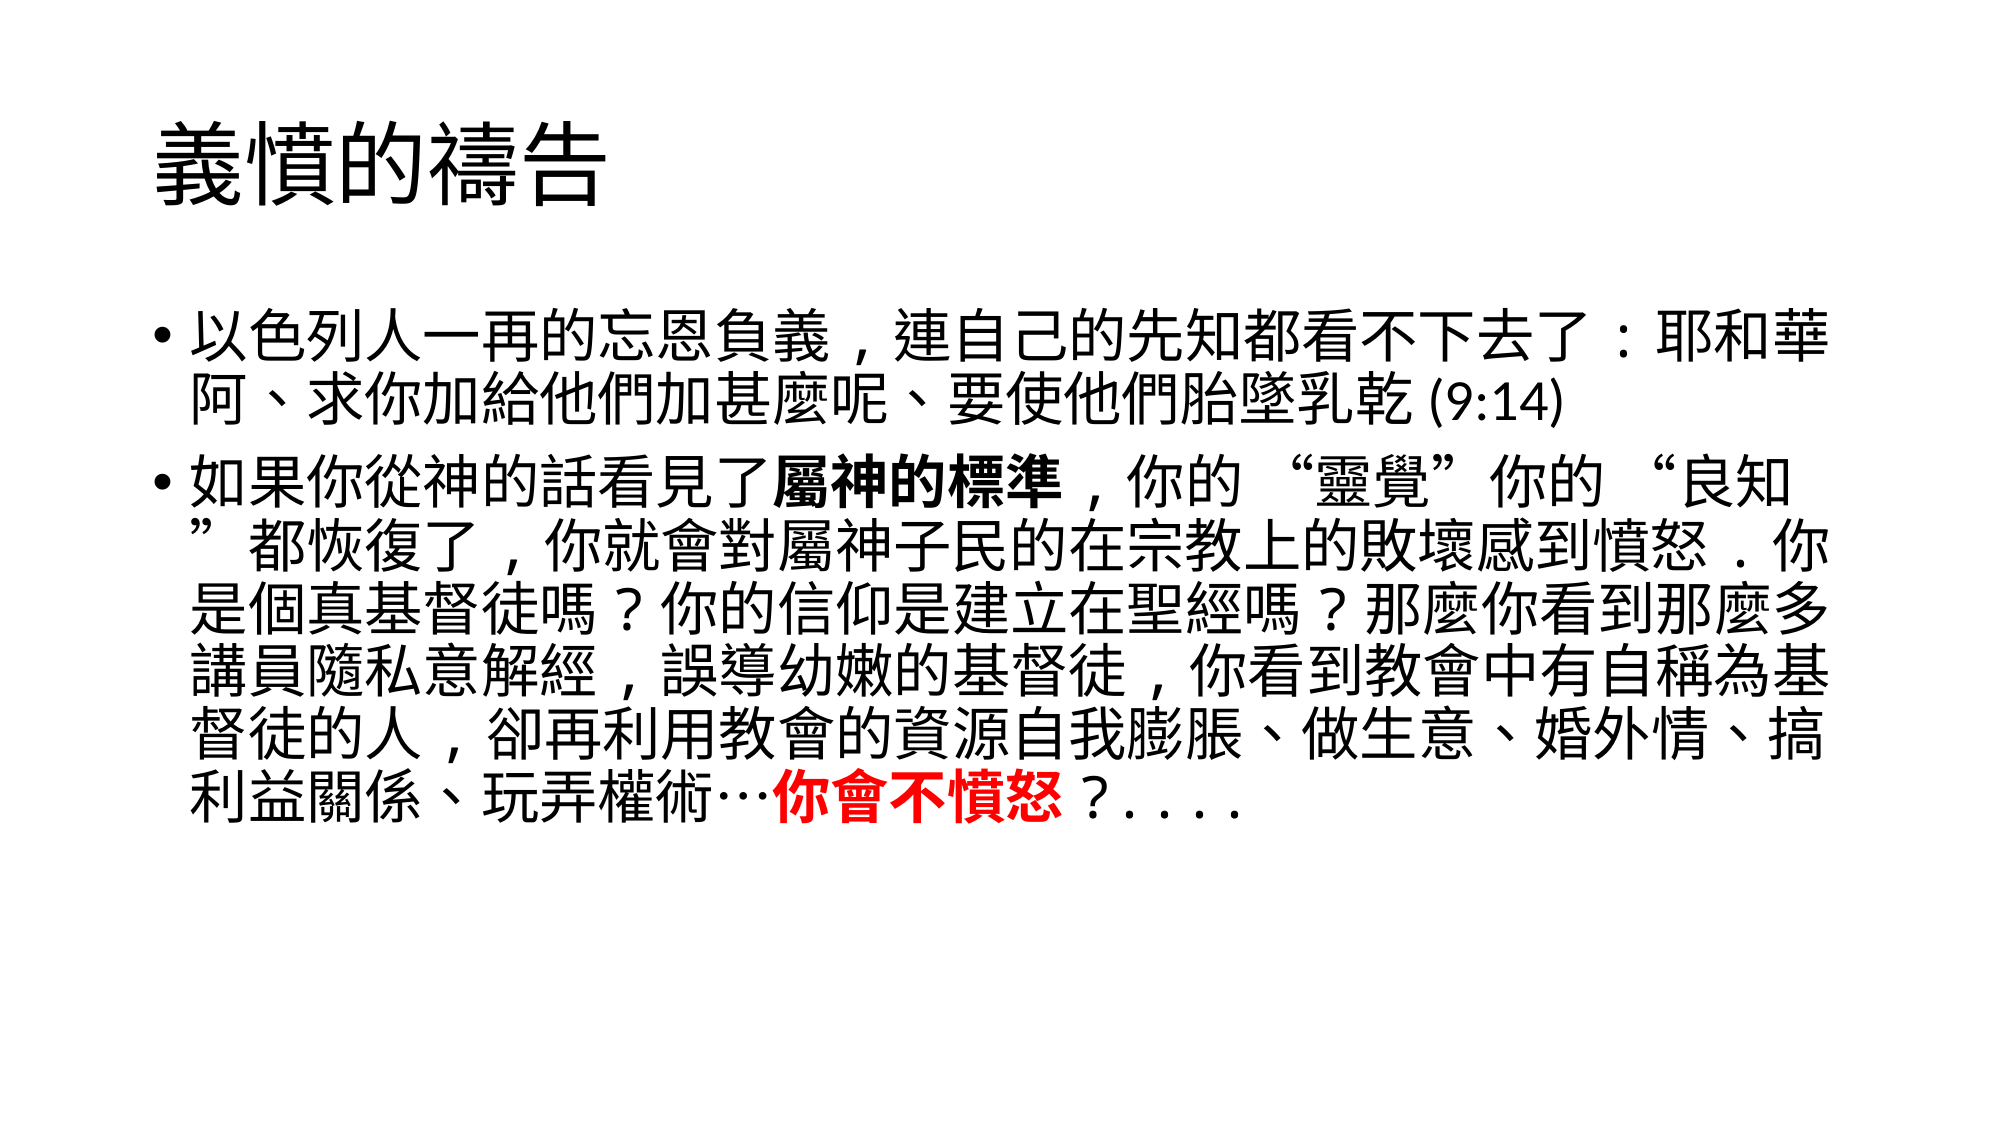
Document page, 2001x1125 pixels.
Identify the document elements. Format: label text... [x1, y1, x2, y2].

list 以色列人一再的忘恩負義,連自己的先知都看不下去了:耶和華阿、求你加給他們加甚麼呢、要使他們胎墜乳乾(9:14) 如果你從神的話看見了屬神的標準,你的 “靈覺”你的 “良知”都恢復了,你就會對屬神子民的在宗教上的敗壞感到憤怒.你是個真基督徒嗎?你的信仰是建立在聖經嗎?那麼你看到那麼多講員隨私意解經,誤導幼嫩的基督徒,你看到教會中有自稱為基督徒的人,卻再利用教會的資源自我膨脹、做生意、婚外情、搞利益關係、玩弄權術…你會不憤怒?.... [137, 299, 1863, 1014]
title 義憤的禱告 [137, 59, 1863, 278]
